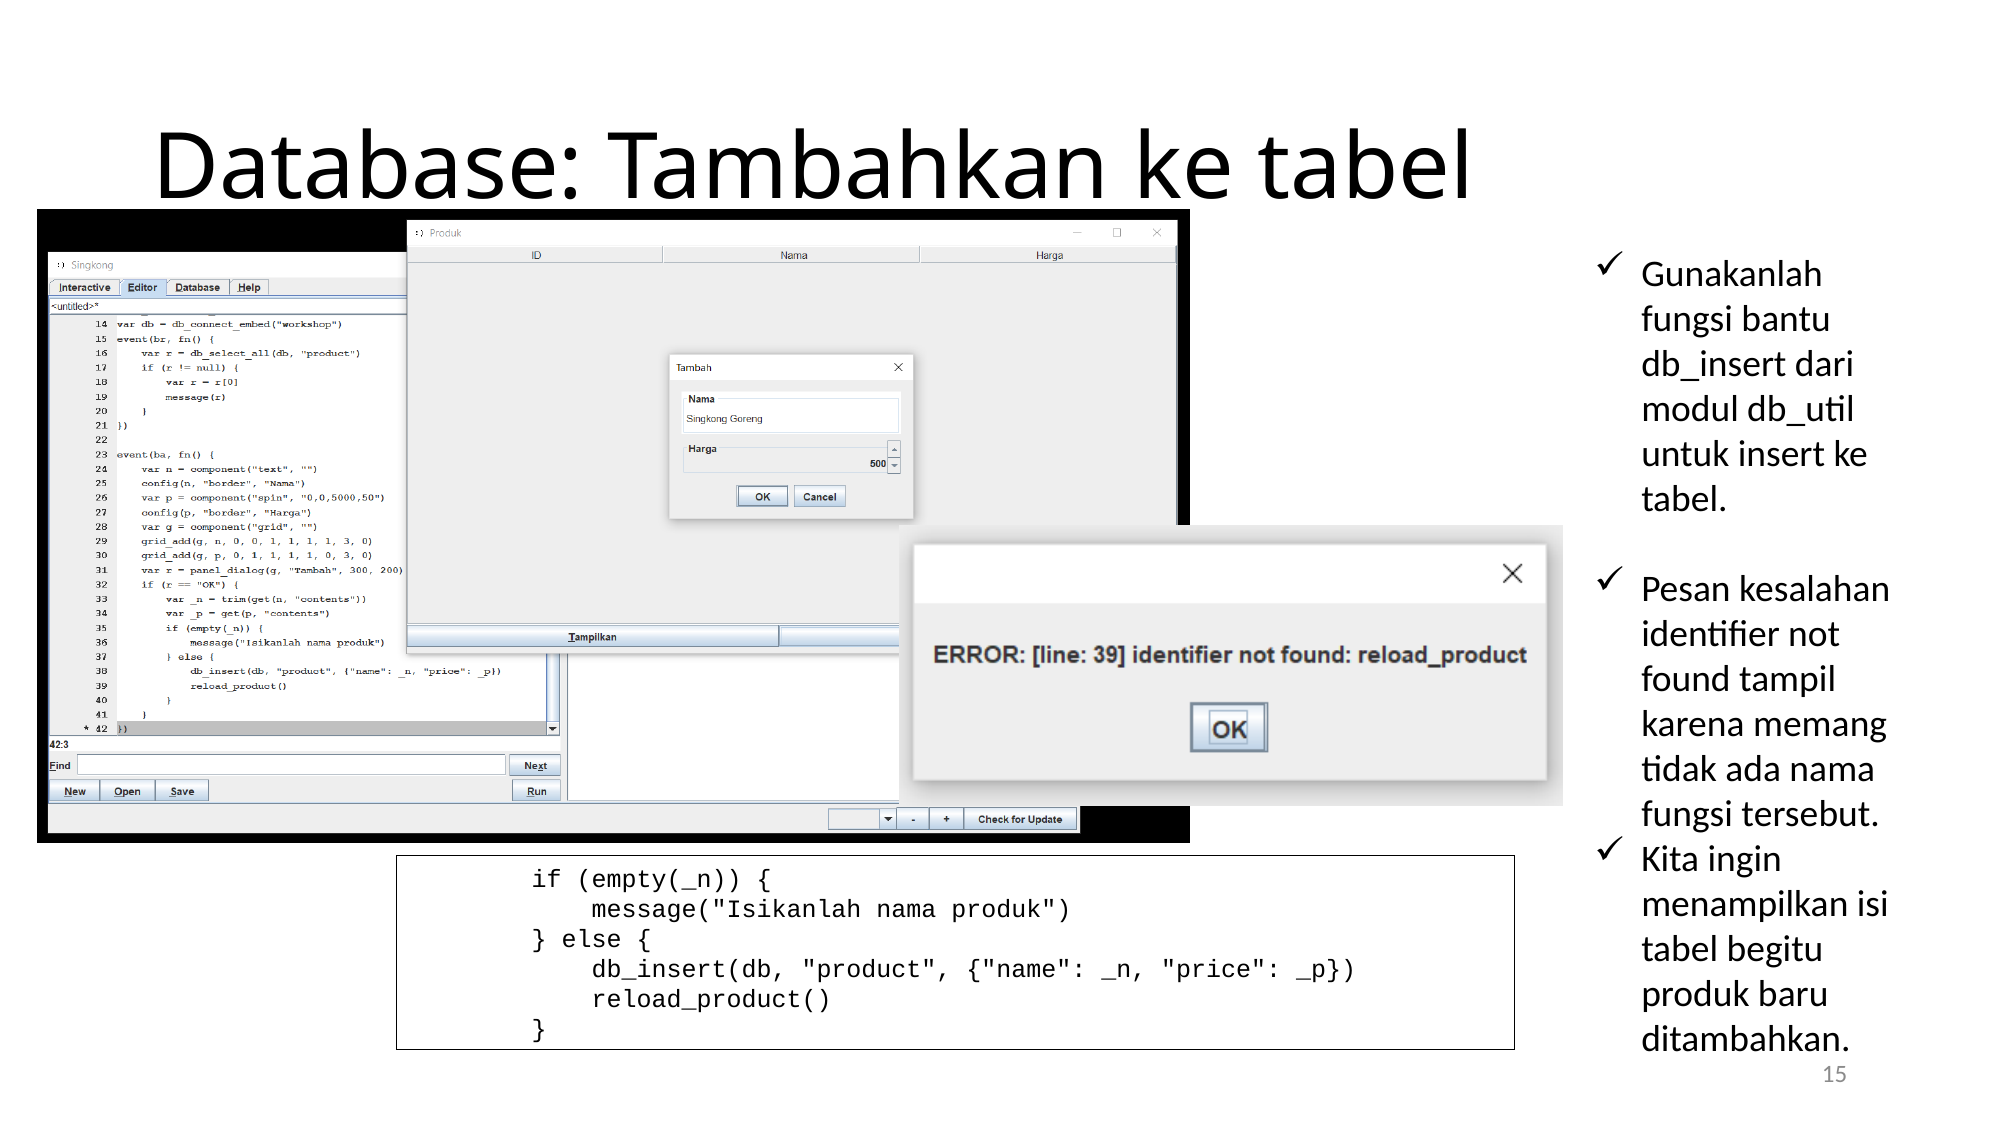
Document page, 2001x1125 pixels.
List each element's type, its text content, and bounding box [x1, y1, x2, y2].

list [37, 209, 1190, 843]
slide_number 15 [1412, 1042, 1863, 1103]
text_box if (empty(_n)) { message("Isikanlah nama produk") } else { db_insert(db, "product", {"name": _n, "price": _p}) reload_product() } [396, 855, 1515, 1050]
picture [899, 525, 1563, 806]
title Database: Tambahkan ke tabel [137, 59, 1863, 278]
text_box Gunakanlah fungsi bantu db_insert dari modul db_util untuk insert ke tabel. Pesan kesalahan identifier not found tampil karena memang tidak ada nama fungsi tersebut. Kita ingin menampilkan isi tabel begitu produk baru ditambahkan. [1579, 241, 1915, 1067]
